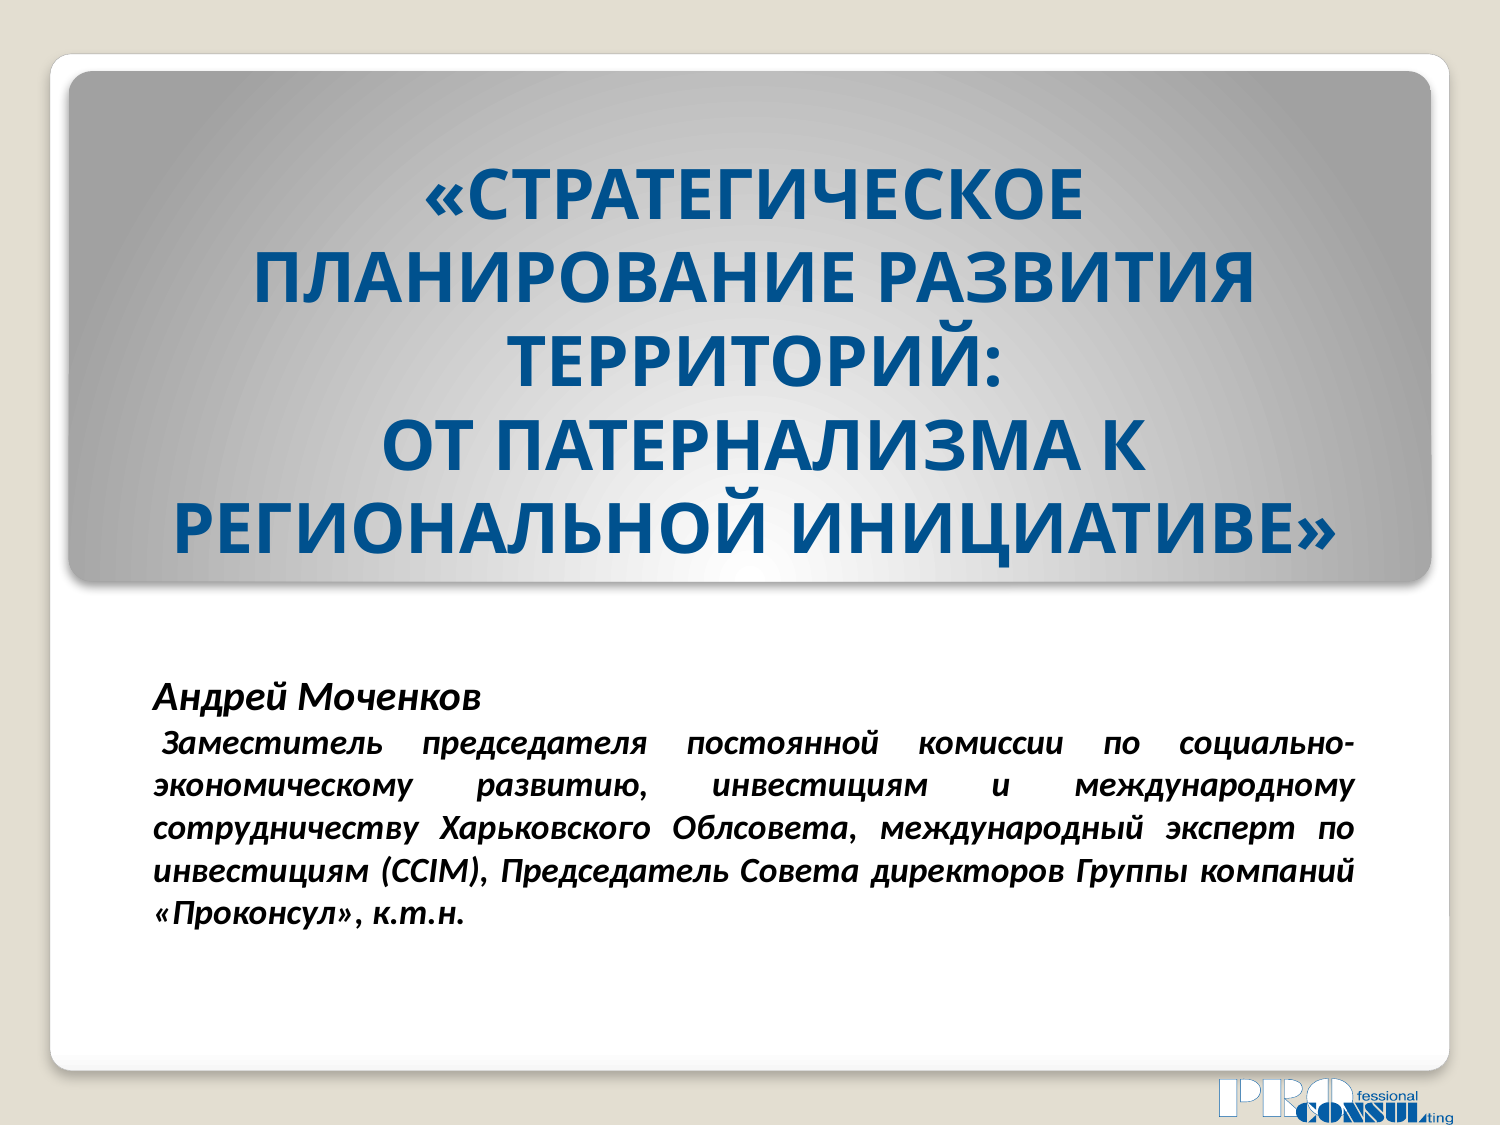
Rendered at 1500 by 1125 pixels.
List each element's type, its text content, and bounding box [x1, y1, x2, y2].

title «СТРАТЕГИЧЕСКОЕ ПЛАНИРОВАНИЕ РАЗВИТИЯ ТЕРРИТОРИЙ: ОТ ПАТЕРНАЛИЗМА К РЕГИОНАЛЬНОЙ ИНИЦИАТИВЕ» [105, 140, 1400, 576]
picture [1218, 1077, 1454, 1125]
subtitle Андрей Моченков Заместитель председателя постоянной комиссии по социально-экономическому развитию, инвестициям и международному сотрудничеству Харьковского Облсовета, международный эксперт по инвестициям (CCIM), Председатель Совета директоров Группы компаний «Проконсул», к.т.н. [116, 668, 1372, 965]
